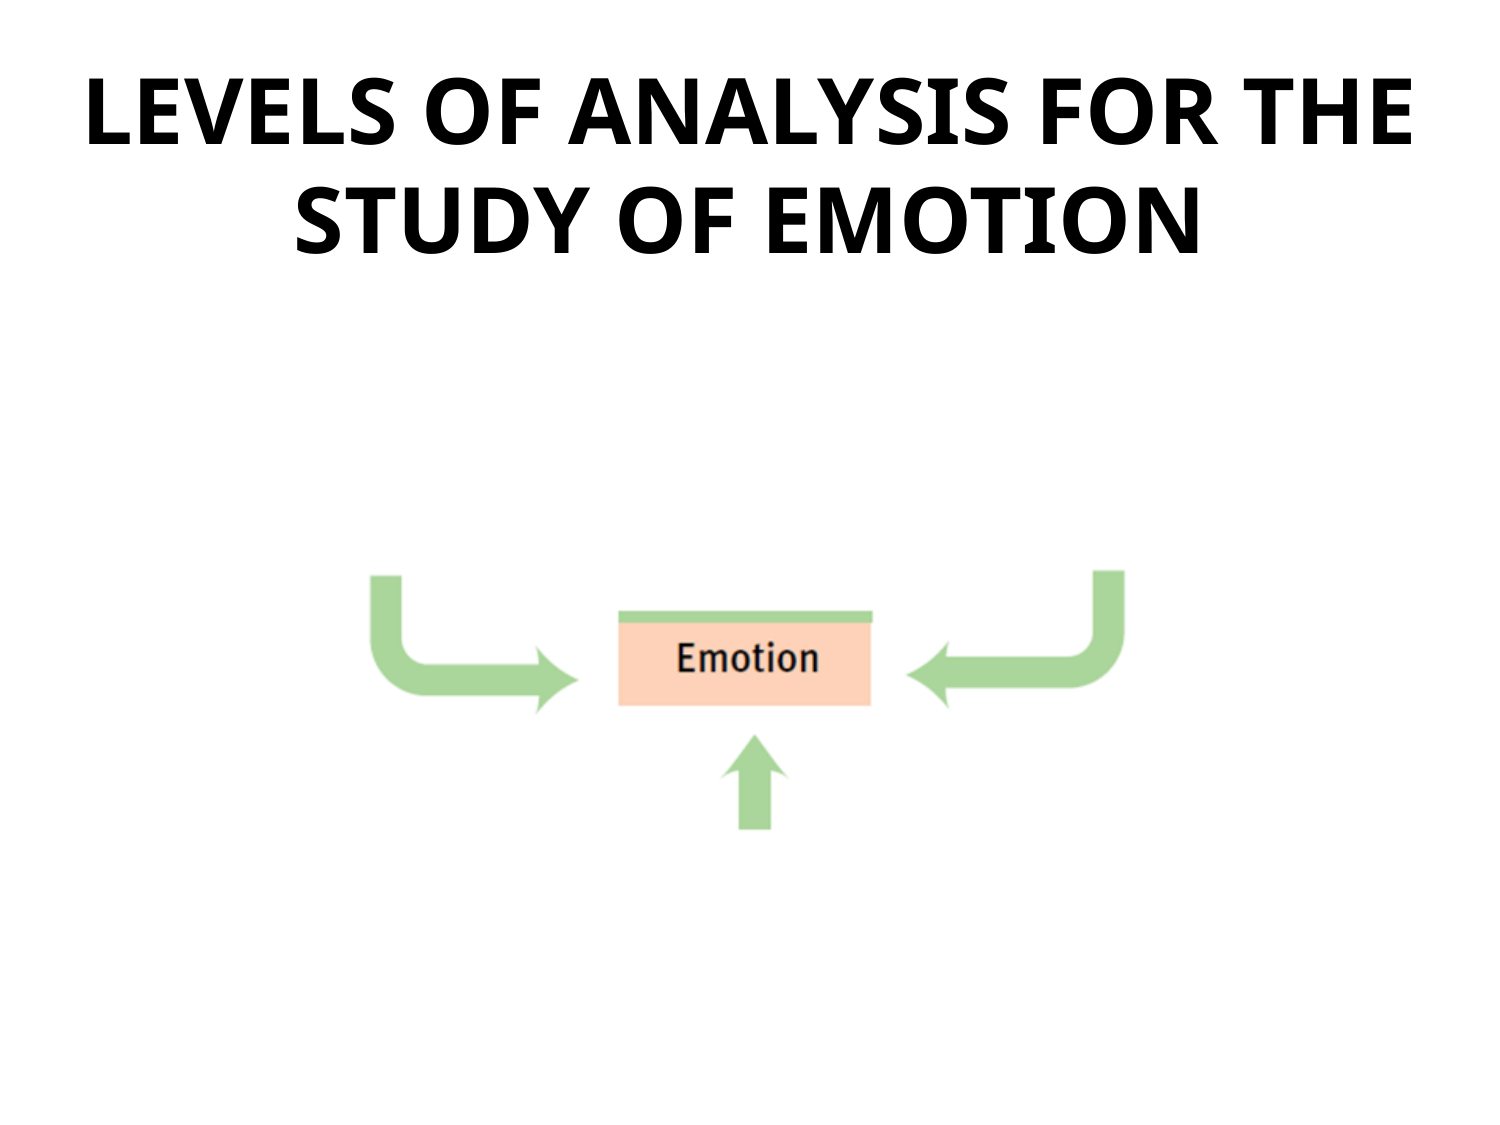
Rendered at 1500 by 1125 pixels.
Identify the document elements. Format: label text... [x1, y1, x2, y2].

picture [53, 262, 1447, 1113]
text_box LEVELS OF ANALYSIS FOR THE STUDY OF EMOTION [0, 45, 1500, 233]
